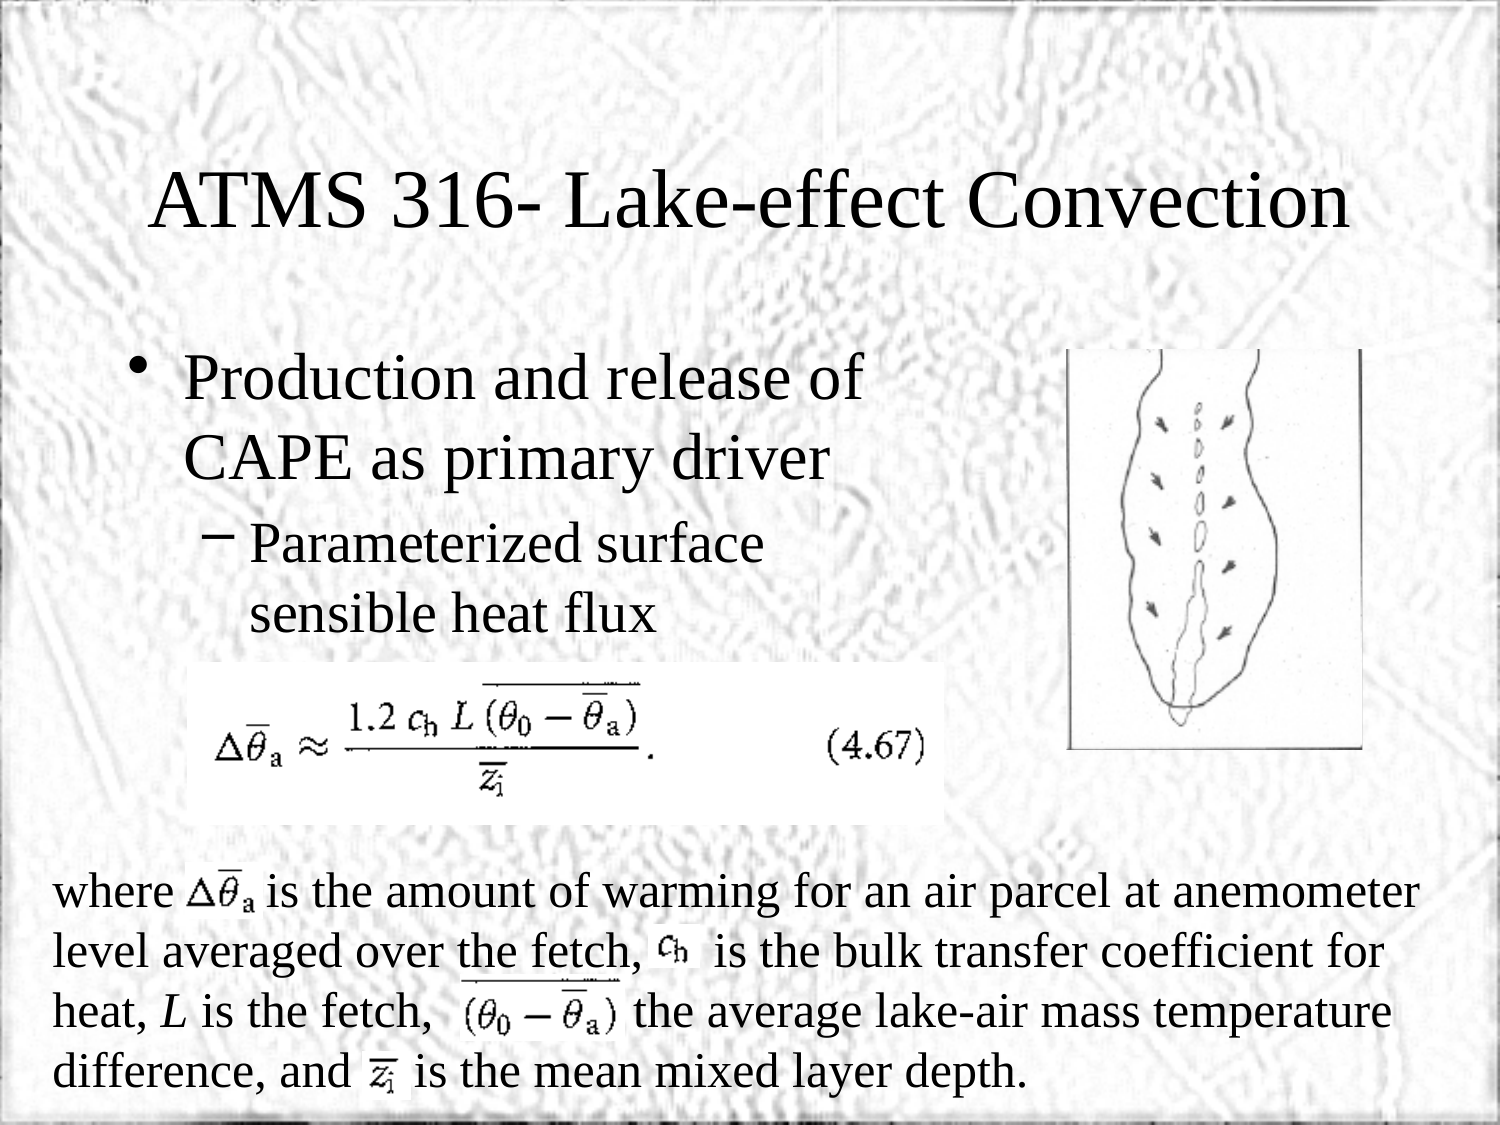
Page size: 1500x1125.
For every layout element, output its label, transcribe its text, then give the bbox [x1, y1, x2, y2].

title ATMS 316- Lake-effect Convection [112, 99, 1388, 288]
text_box where BB is the amount of warming for an air parcel at anemometer level averaged over the fetch, B is the bulk transfer coefficient for heat, L is the fetch, BB is the average lake-air mass temperature difference, and is the mean mixed layer depth. [37, 849, 1475, 1105]
list Production and release of CAPE as primary driver Parameterized surface sensible heat flux (Eqtn 4.67 here) [112, 324, 976, 849]
picture [0, 0, 1500, 1125]
